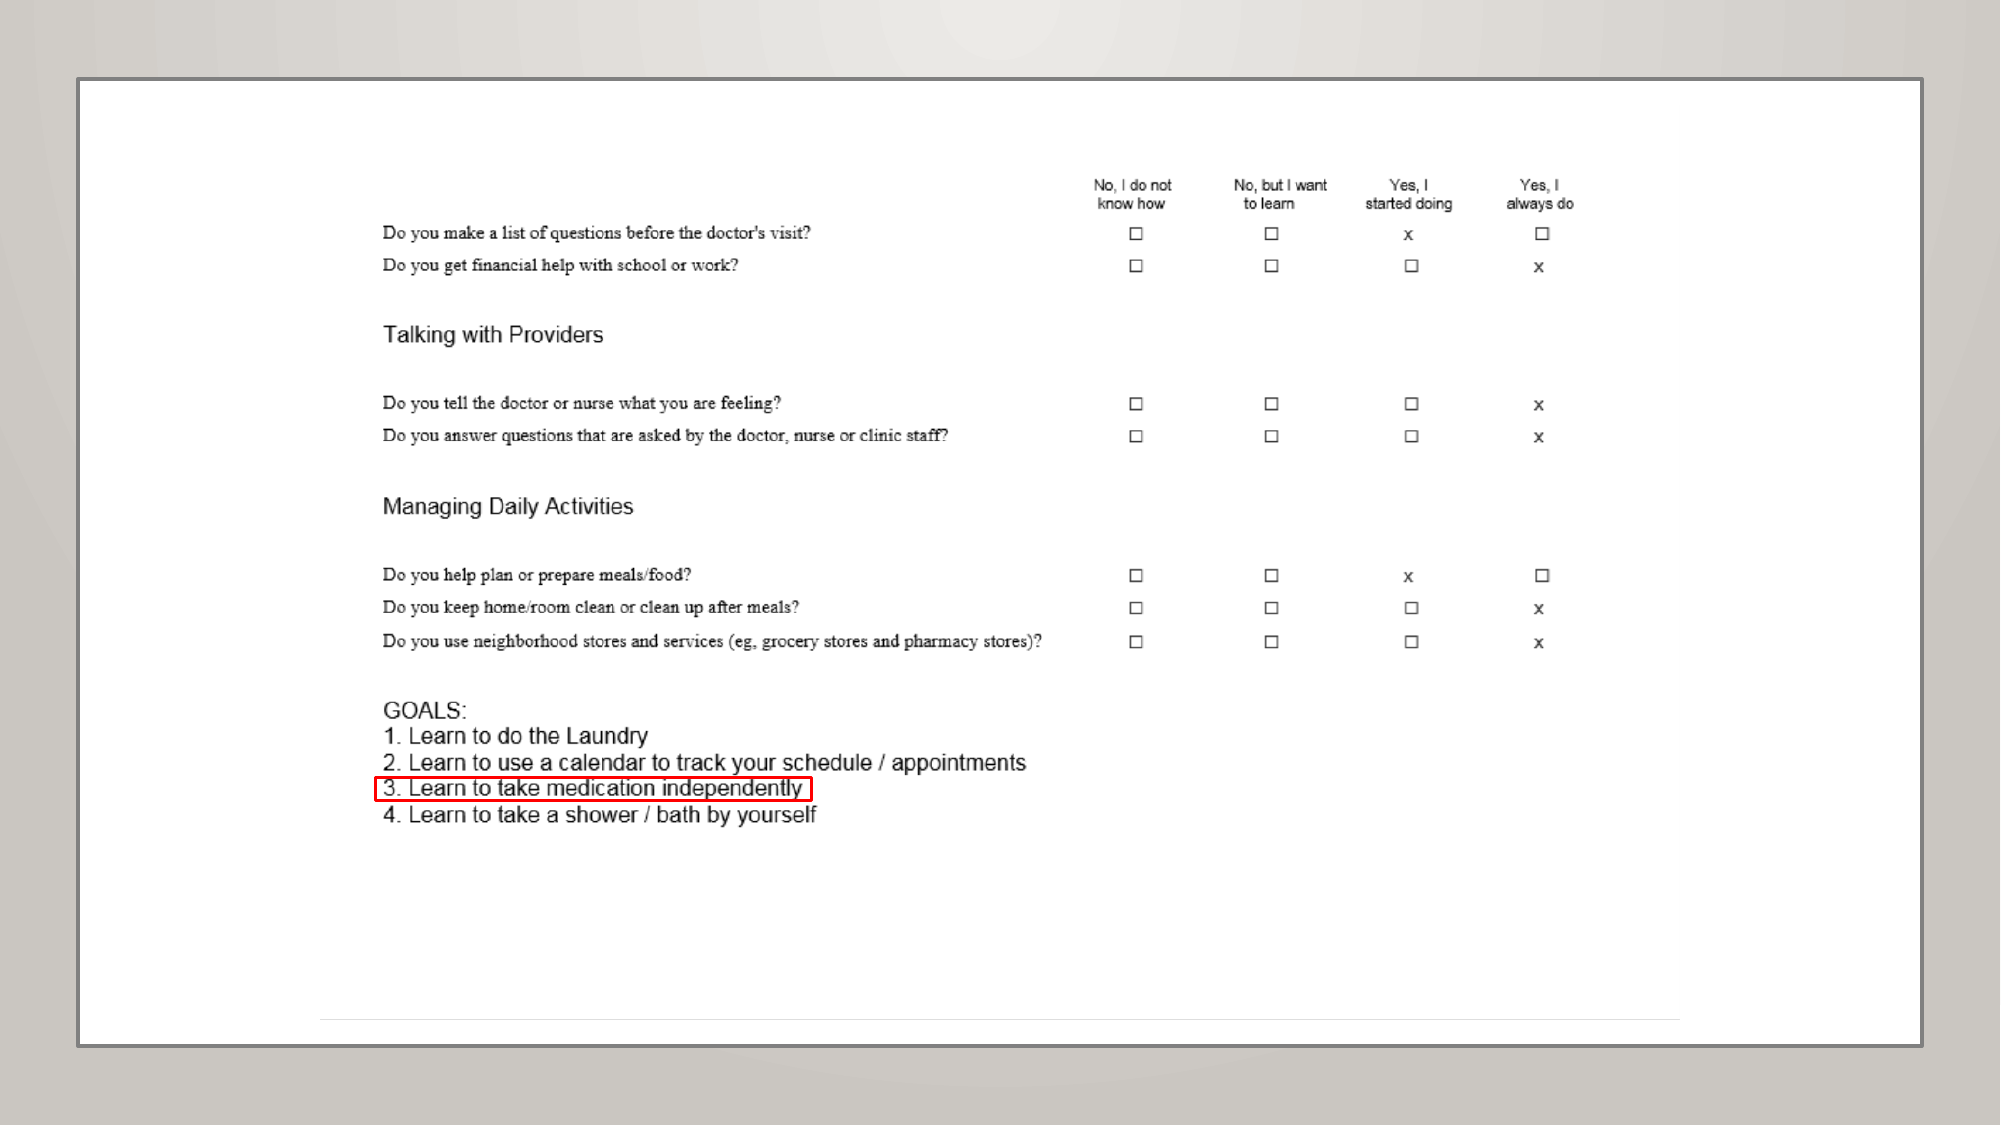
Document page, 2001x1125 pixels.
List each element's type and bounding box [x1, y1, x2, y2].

text_box [77, 77, 1923, 1004]
picture [0, 105, 2000, 1125]
text_box [0, 0, 2000, 1004]
